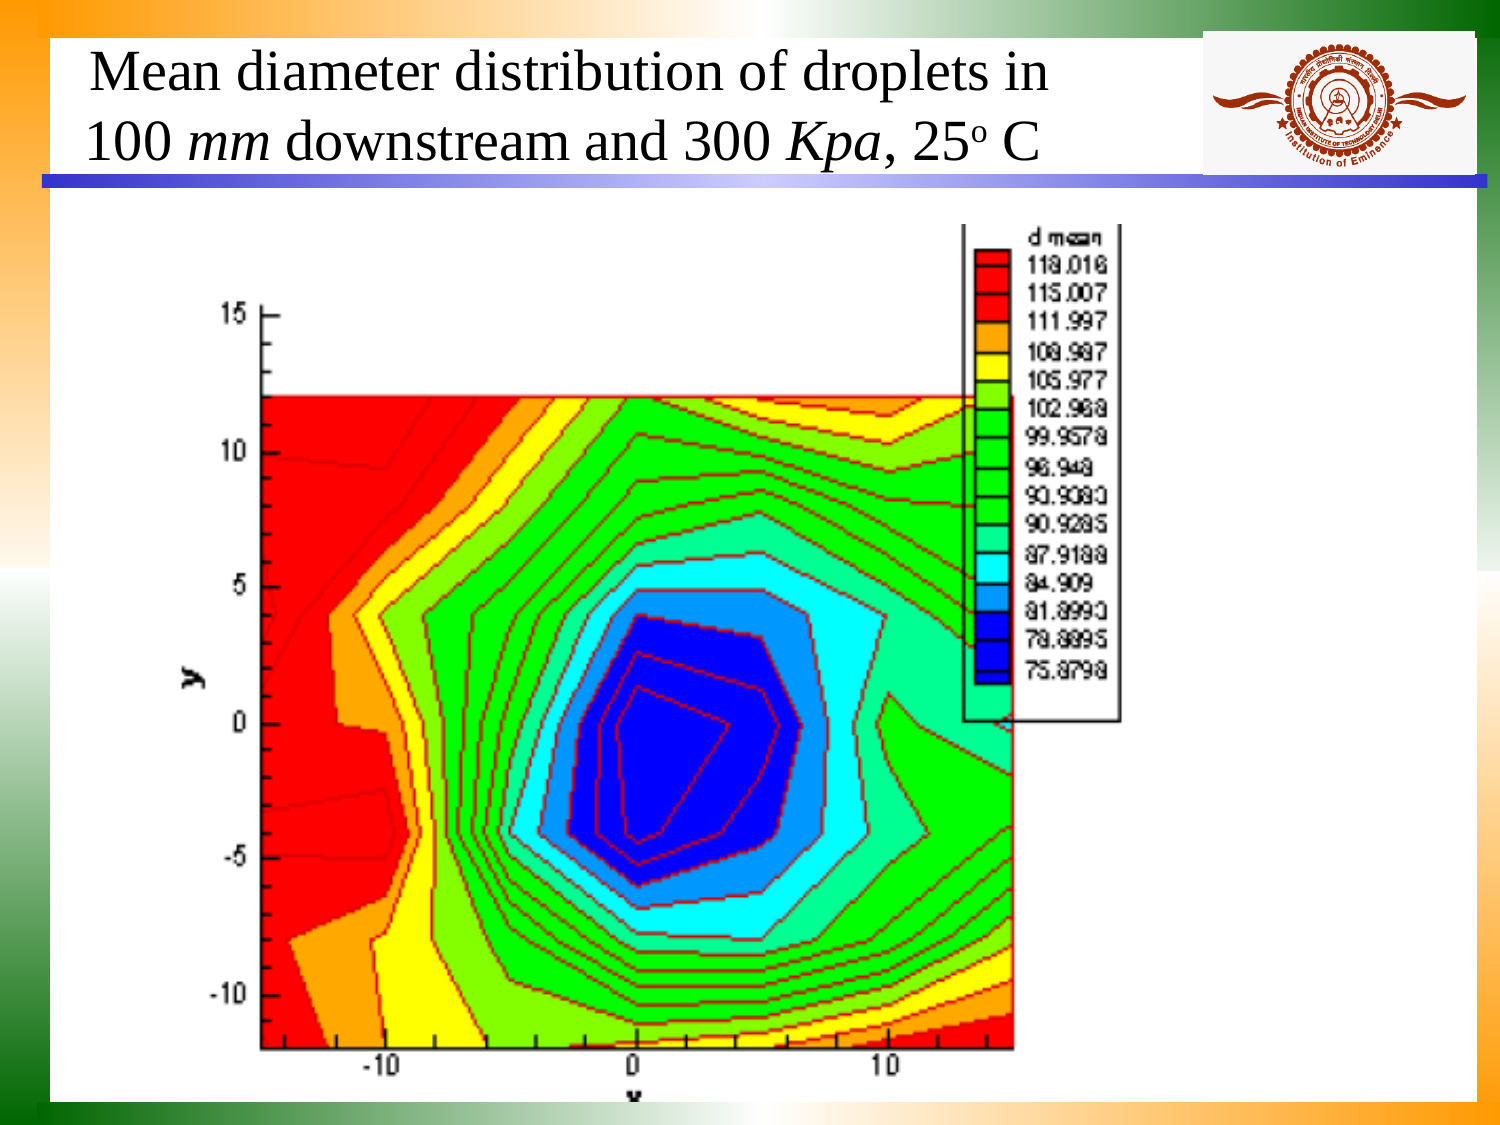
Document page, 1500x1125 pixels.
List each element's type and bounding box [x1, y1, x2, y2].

text_box [0, 0, 1500, 1125]
